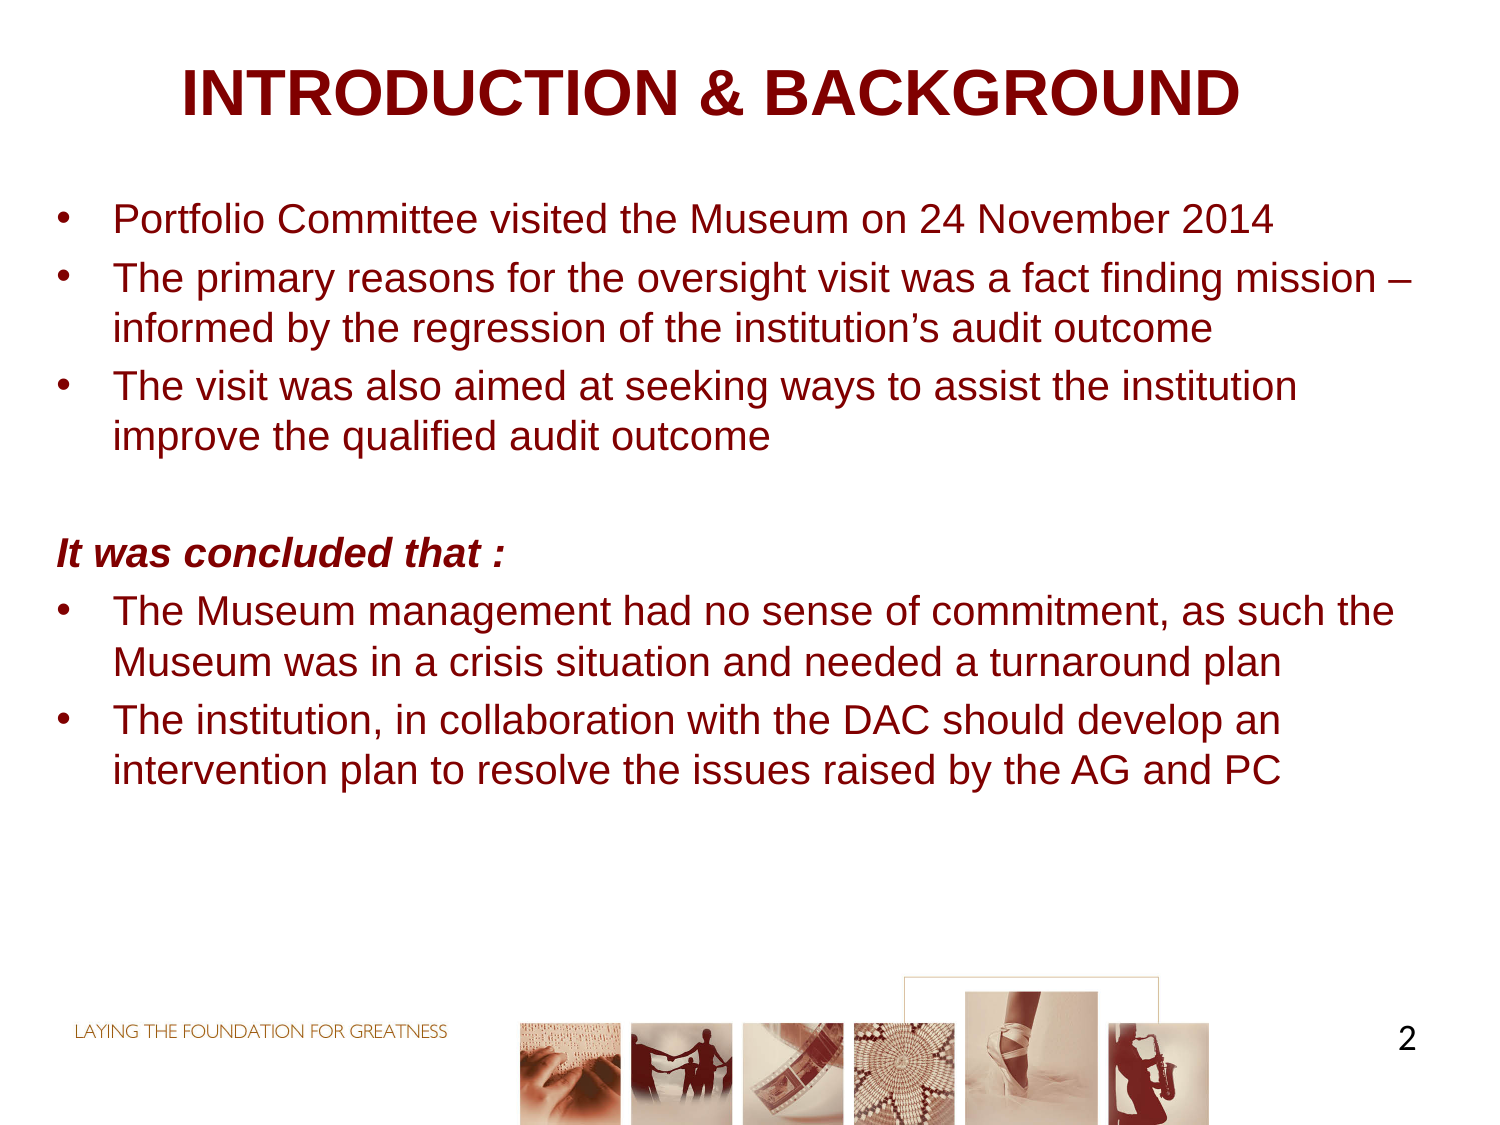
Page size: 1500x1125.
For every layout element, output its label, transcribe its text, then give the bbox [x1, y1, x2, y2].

list Portfolio Committee visited the Museum on 24 November 2014 The primary reasons for the oversight visit was a fact finding mission – informed by the regression of the institution’s audit outcome The visit was also aimed at seeking ways to assist the institution improve the qualified audit outcome It was concluded that : The Museum management had no sense of commitment, as such the Museum was in a crisis situation and needed a turnaround plan The institution, in collaboration with the DAC should develop an intervention plan to resolve the issues raised by the AG and PC [41, 184, 1467, 976]
title INTRODUCTION & BACKGROUND [75, 42, 1425, 138]
picture [12, 941, 1253, 1125]
text_box 2 [1340, 1005, 1467, 1066]
